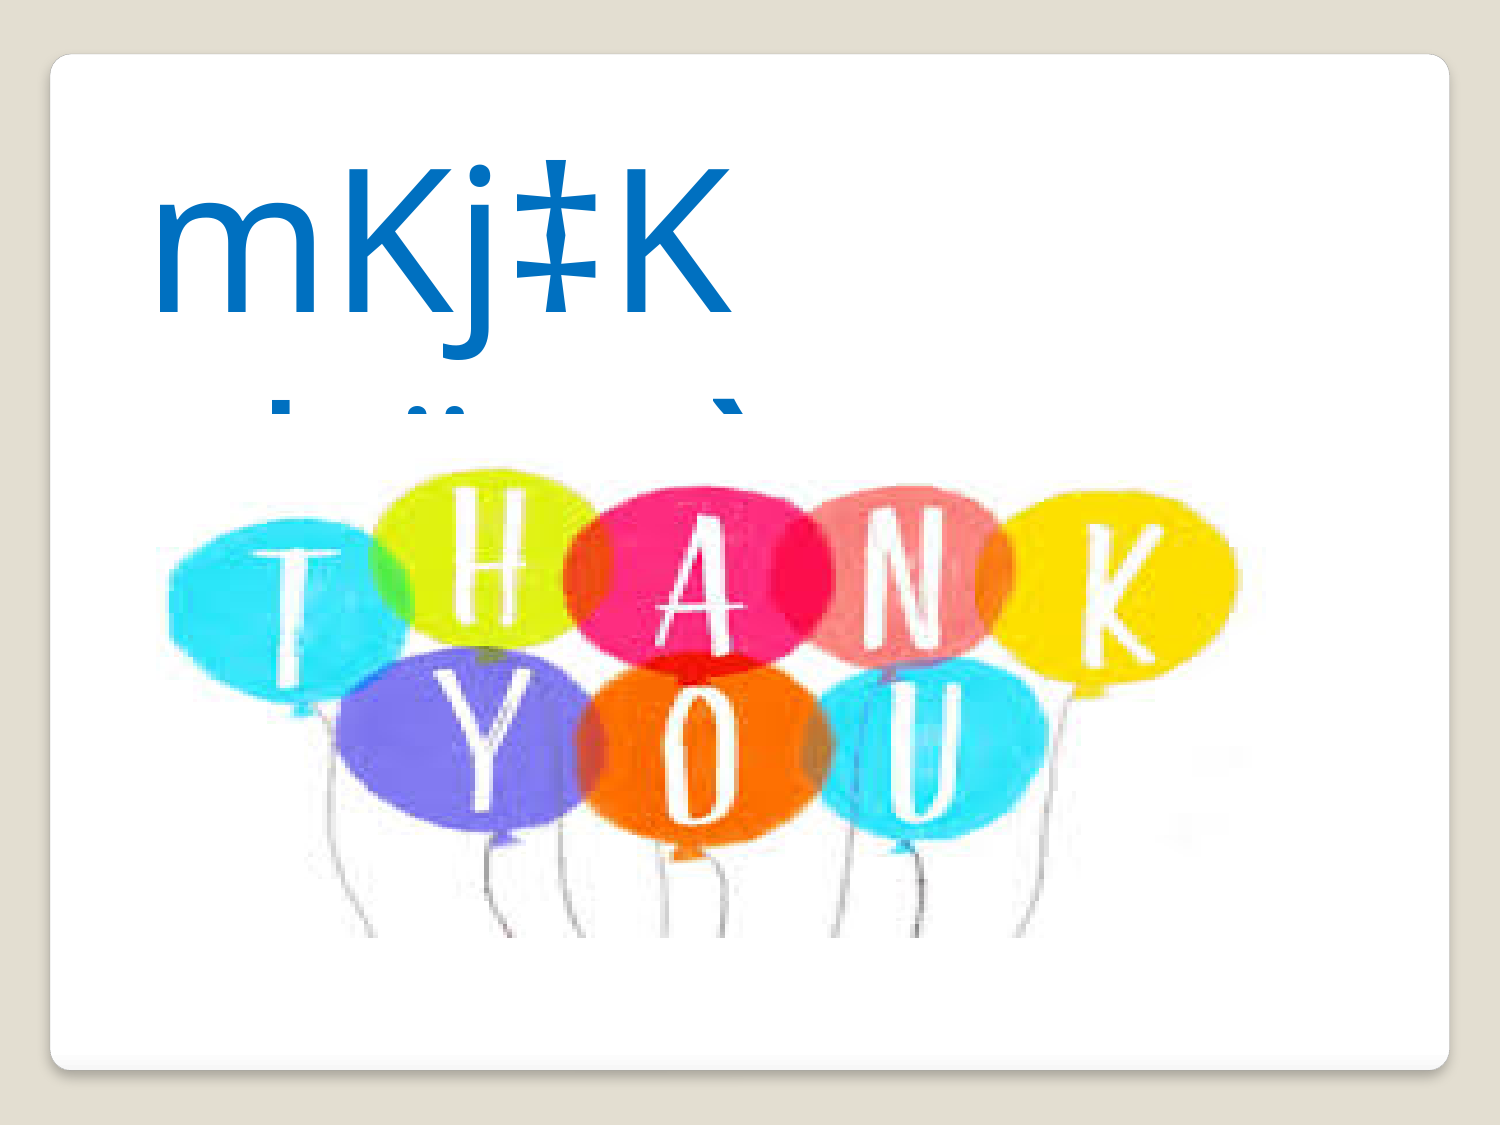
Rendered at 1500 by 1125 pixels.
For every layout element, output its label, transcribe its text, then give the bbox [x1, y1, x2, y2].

picture [81, 414, 1313, 938]
text_box mKj‡K ab¨ev` [128, 105, 1266, 413]
